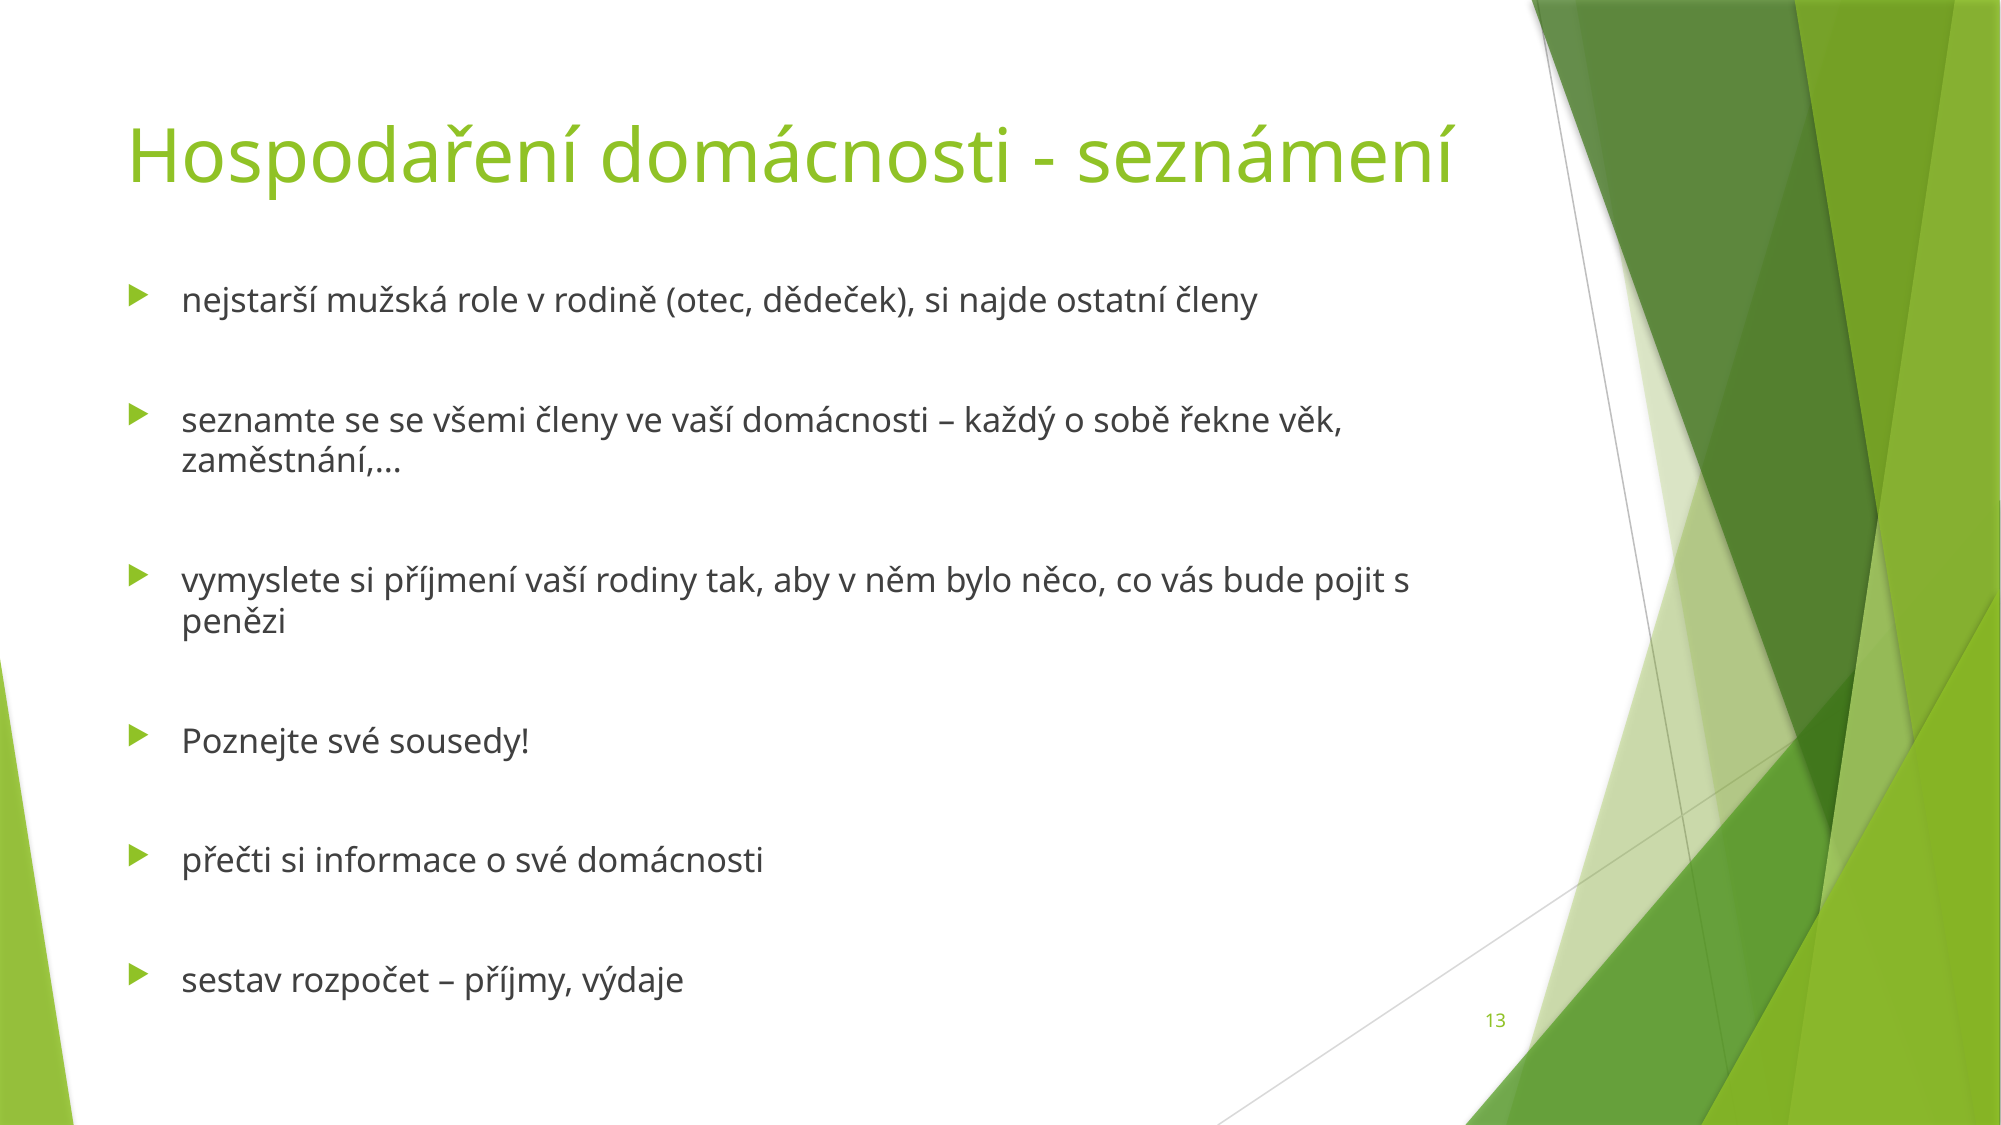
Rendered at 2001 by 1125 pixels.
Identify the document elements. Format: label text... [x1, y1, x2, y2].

title Hospodaření domácnosti - seznámení [111, 99, 1522, 270]
list nejstarší mužská role v rodině (otec, dědeček), si najde ostatní členy seznamte se se všemi členy ve vaší domácnosti – každý o sobě řekne věk, zaměstnání,… vymyslete si příjmení vaší rodiny tak, aby v něm bylo něco, co vás bude pojit s penězi Poznejte své sousedy! přečti si informace o své domácnosti sestav rozpočet – příjmy, výdaje [111, 270, 1522, 1012]
slide_number 13 [1409, 991, 1522, 1051]
